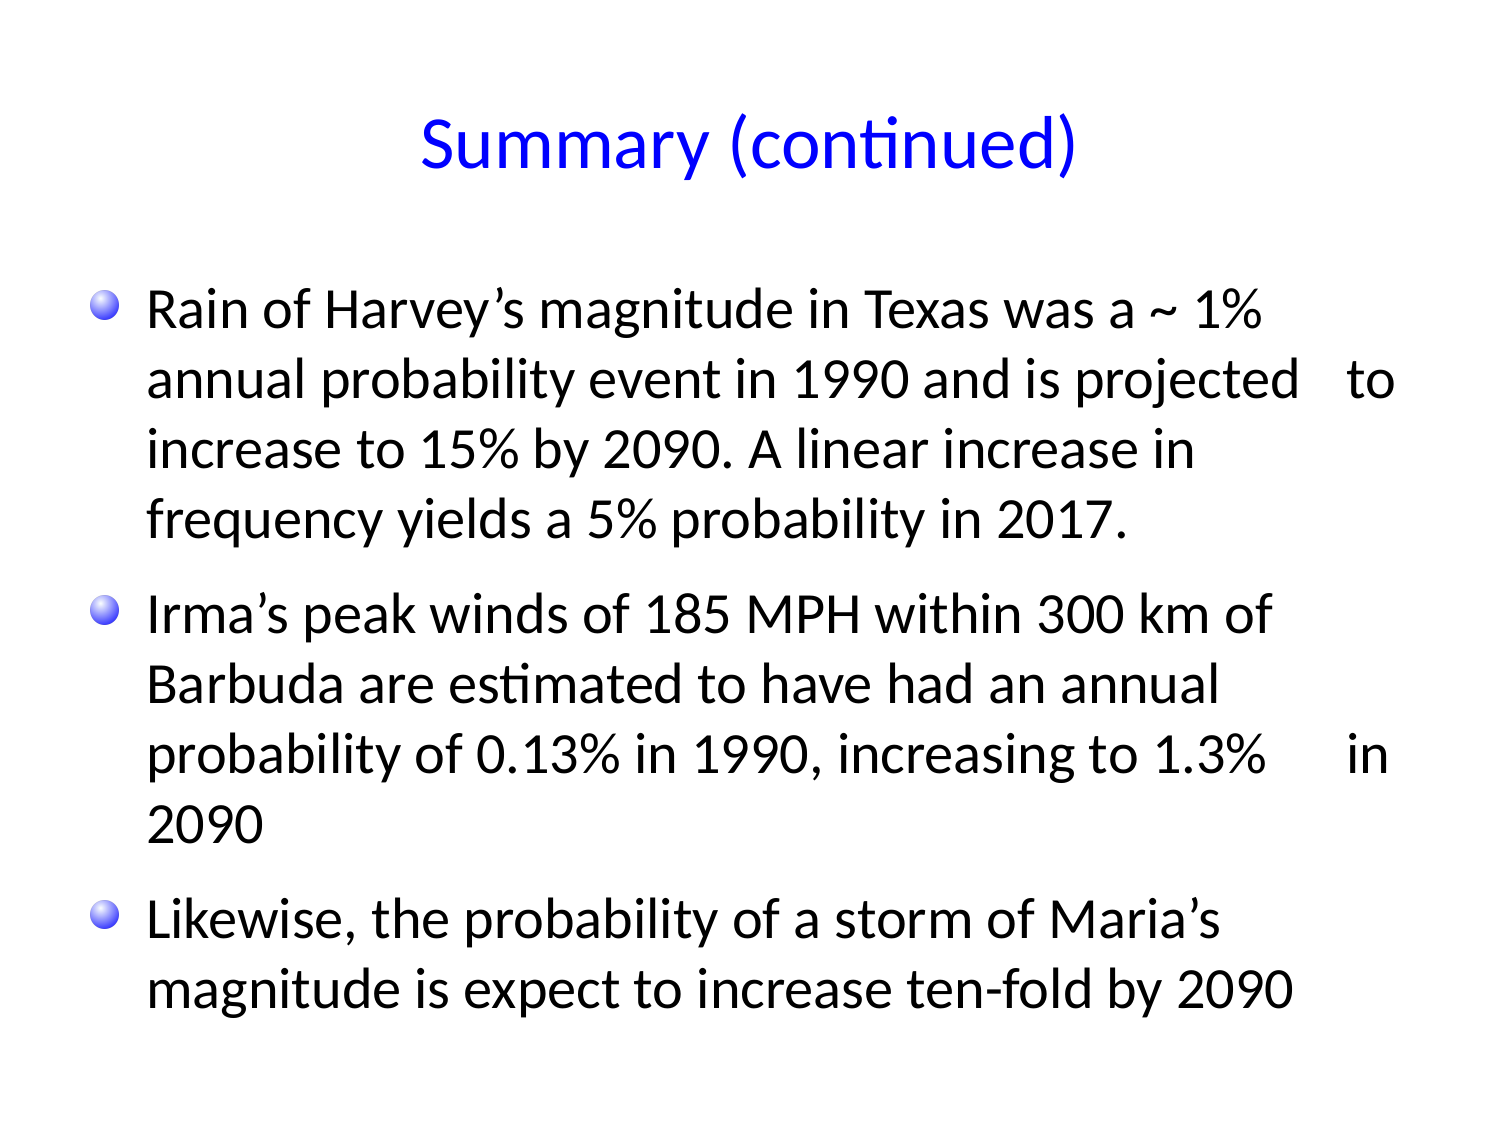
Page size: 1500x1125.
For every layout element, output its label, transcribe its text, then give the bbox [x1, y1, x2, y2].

picture [90, 900, 119, 929]
picture [90, 595, 119, 625]
title Summary (continued) [74, 44, 1426, 233]
picture [90, 290, 119, 320]
list Rain of Harvey’s magnitude in Texas was a ~ 1% annual probability event in 1990 and is projected to increase to 15% by 2090. A linear increase in frequency yields a 5% probability in 2017. Irma’s peak winds of 185 MPH within 300 km of Barbuda are estimated to have had an annual probability of 0.13% in 1990, increasing to 1.3% in 2090 Likewise, the probability of a storm of Maria’s magnitude is expect to increase ten-fold by 2090 [74, 262, 1426, 1070]
